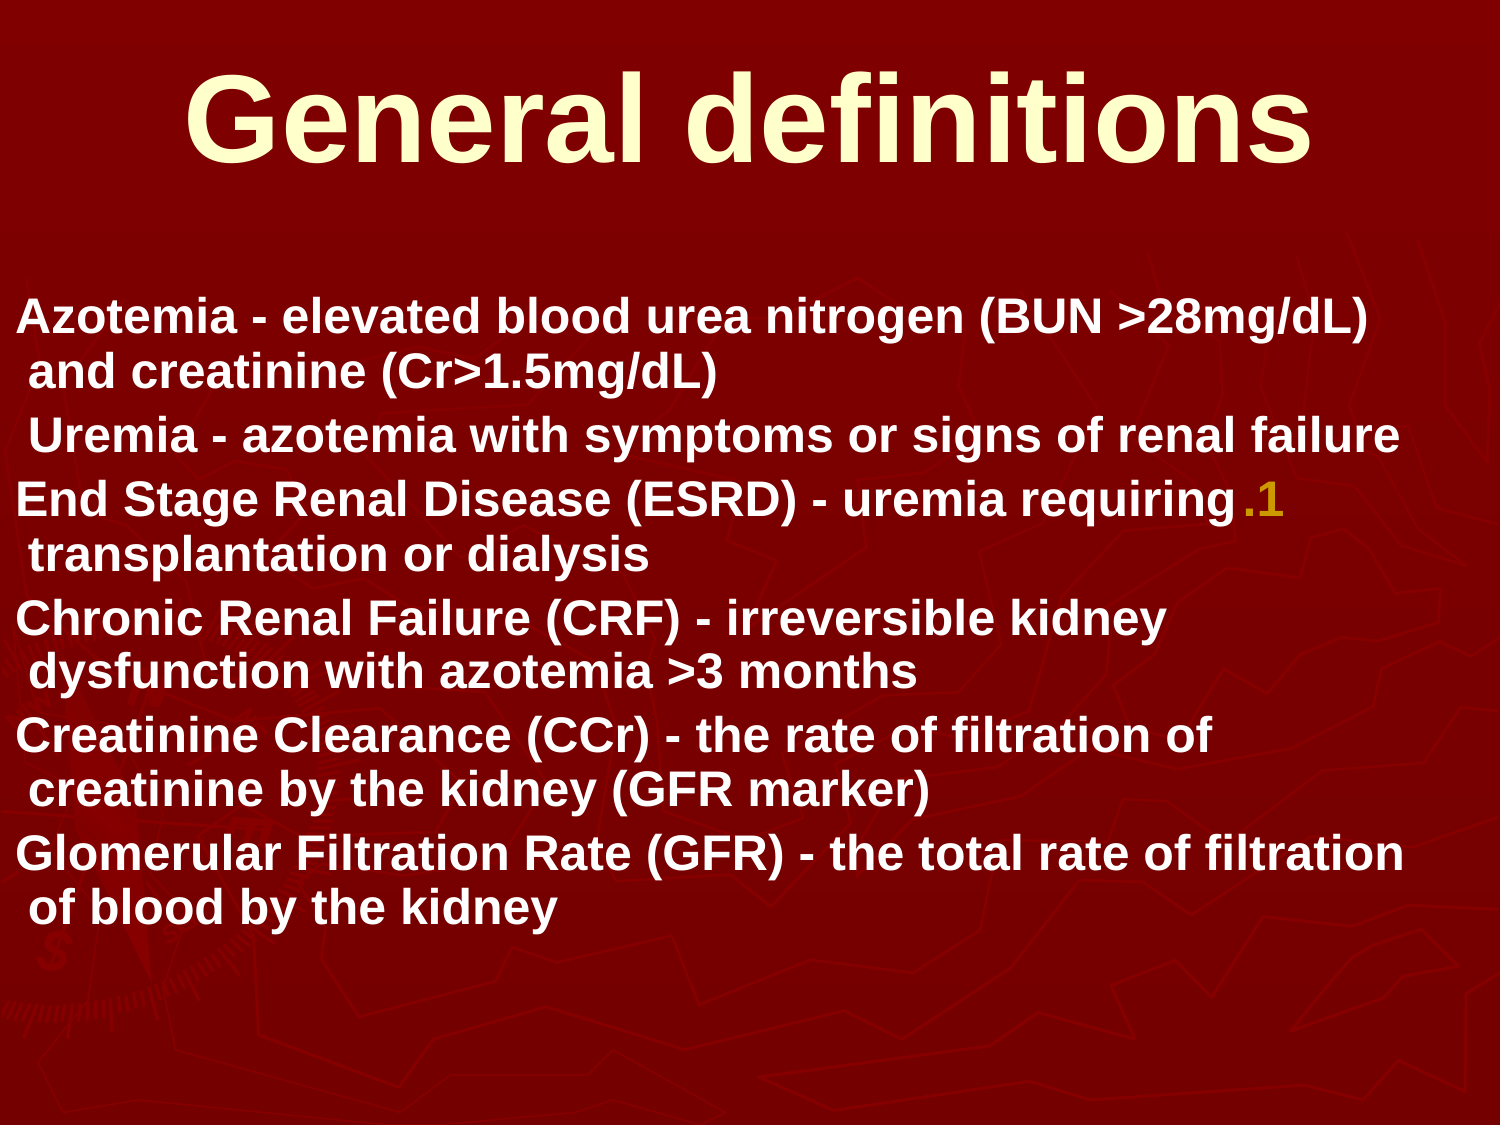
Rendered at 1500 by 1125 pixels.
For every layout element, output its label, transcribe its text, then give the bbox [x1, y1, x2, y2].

list Azotemia - elevated blood urea nitrogen (BUN >28mg/dL) and creatinine (Cr>1.5mg/dL) Uremia - azotemia with symptoms or signs of renal failure End Stage Renal Disease (ESRD) - uremia requiring transplantation or dialysis Chronic Renal Failure (CRF) - irreversible kidney dysfunction with azotemia >3 months Creatinine Clearance (CCr) - the rate of filtration of creatinine by the kidney (GFR marker) Glomerular Filtration Rate (GFR) - the total rate of filtration of blood by the kidney [0, 212, 1500, 1125]
title General definitions [0, 0, 1500, 212]
